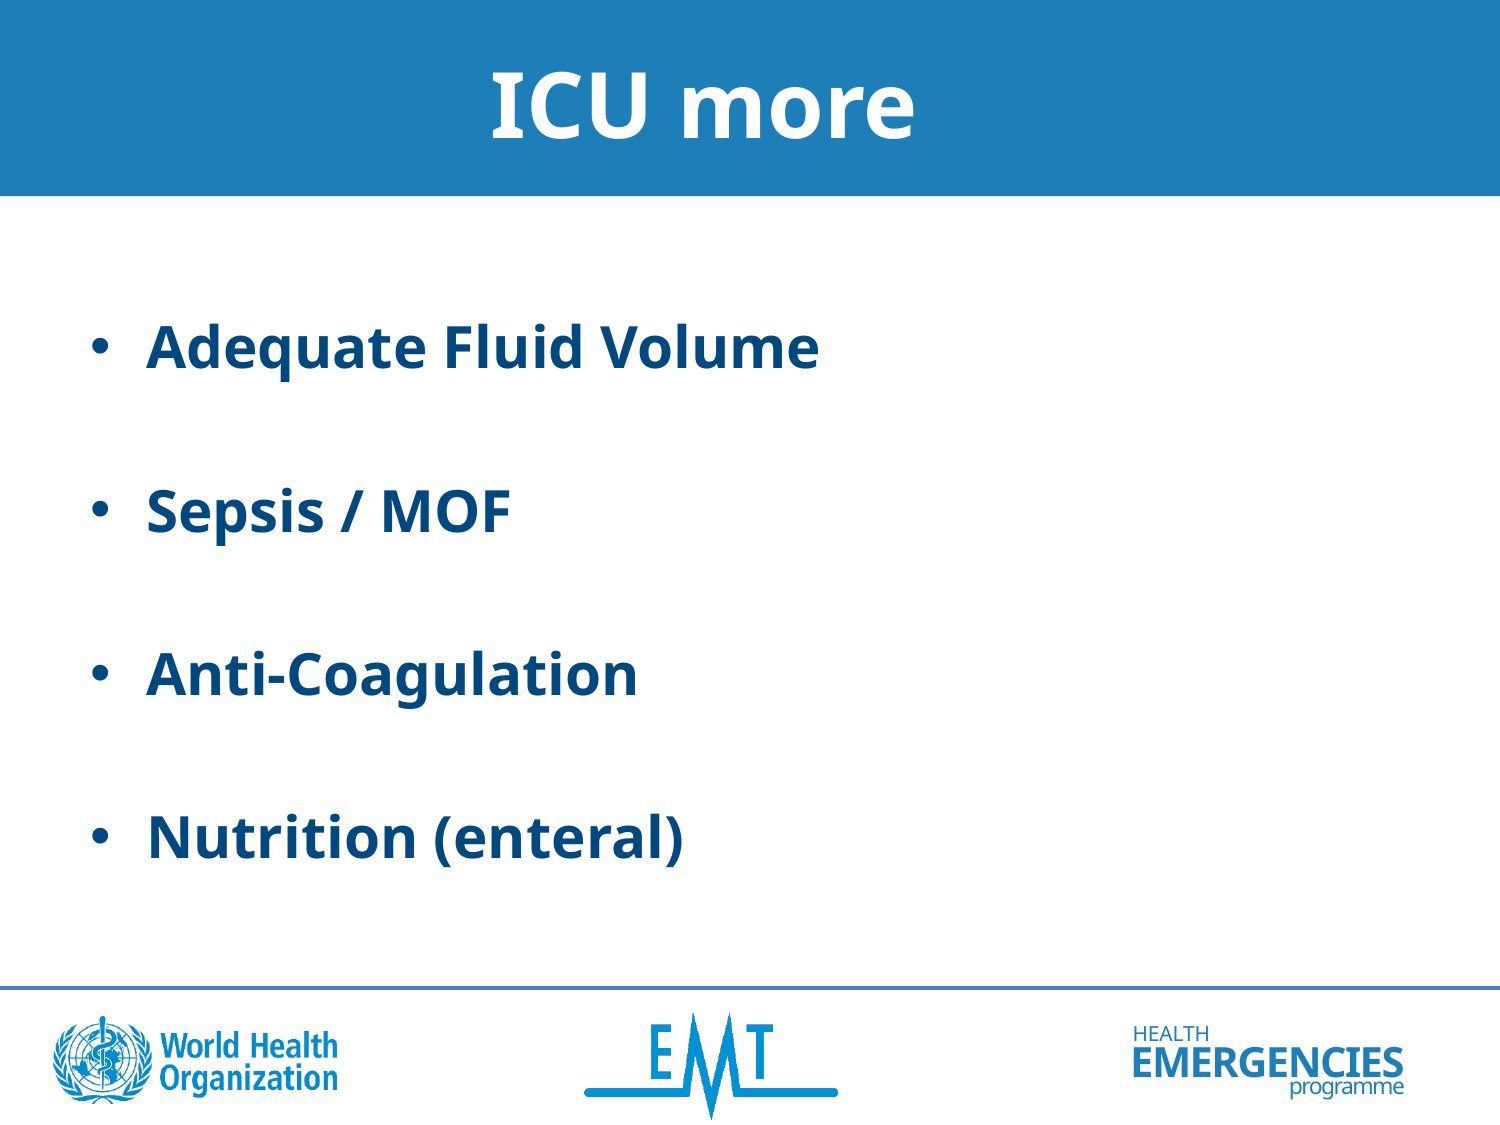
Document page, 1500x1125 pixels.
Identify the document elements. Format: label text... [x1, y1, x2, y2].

picture [713, 1062, 838, 1120]
picture [53, 1069, 95, 1104]
picture [584, 1060, 710, 1120]
picture [84, 1059, 91, 1070]
picture [90, 1034, 100, 1046]
picture [53, 1016, 100, 1086]
picture [113, 1045, 120, 1051]
picture [584, 1011, 838, 1089]
picture [79, 1070, 129, 1096]
list Adequate Fluid Volume Sepsis / MOF Anti-Coagulation Nutrition (enteral) [75, 221, 1425, 965]
title ICU more [41, 37, 1392, 168]
picture [130, 1074, 135, 1083]
picture [105, 1033, 110, 1042]
picture [105, 1016, 337, 1104]
picture [96, 1099, 109, 1104]
